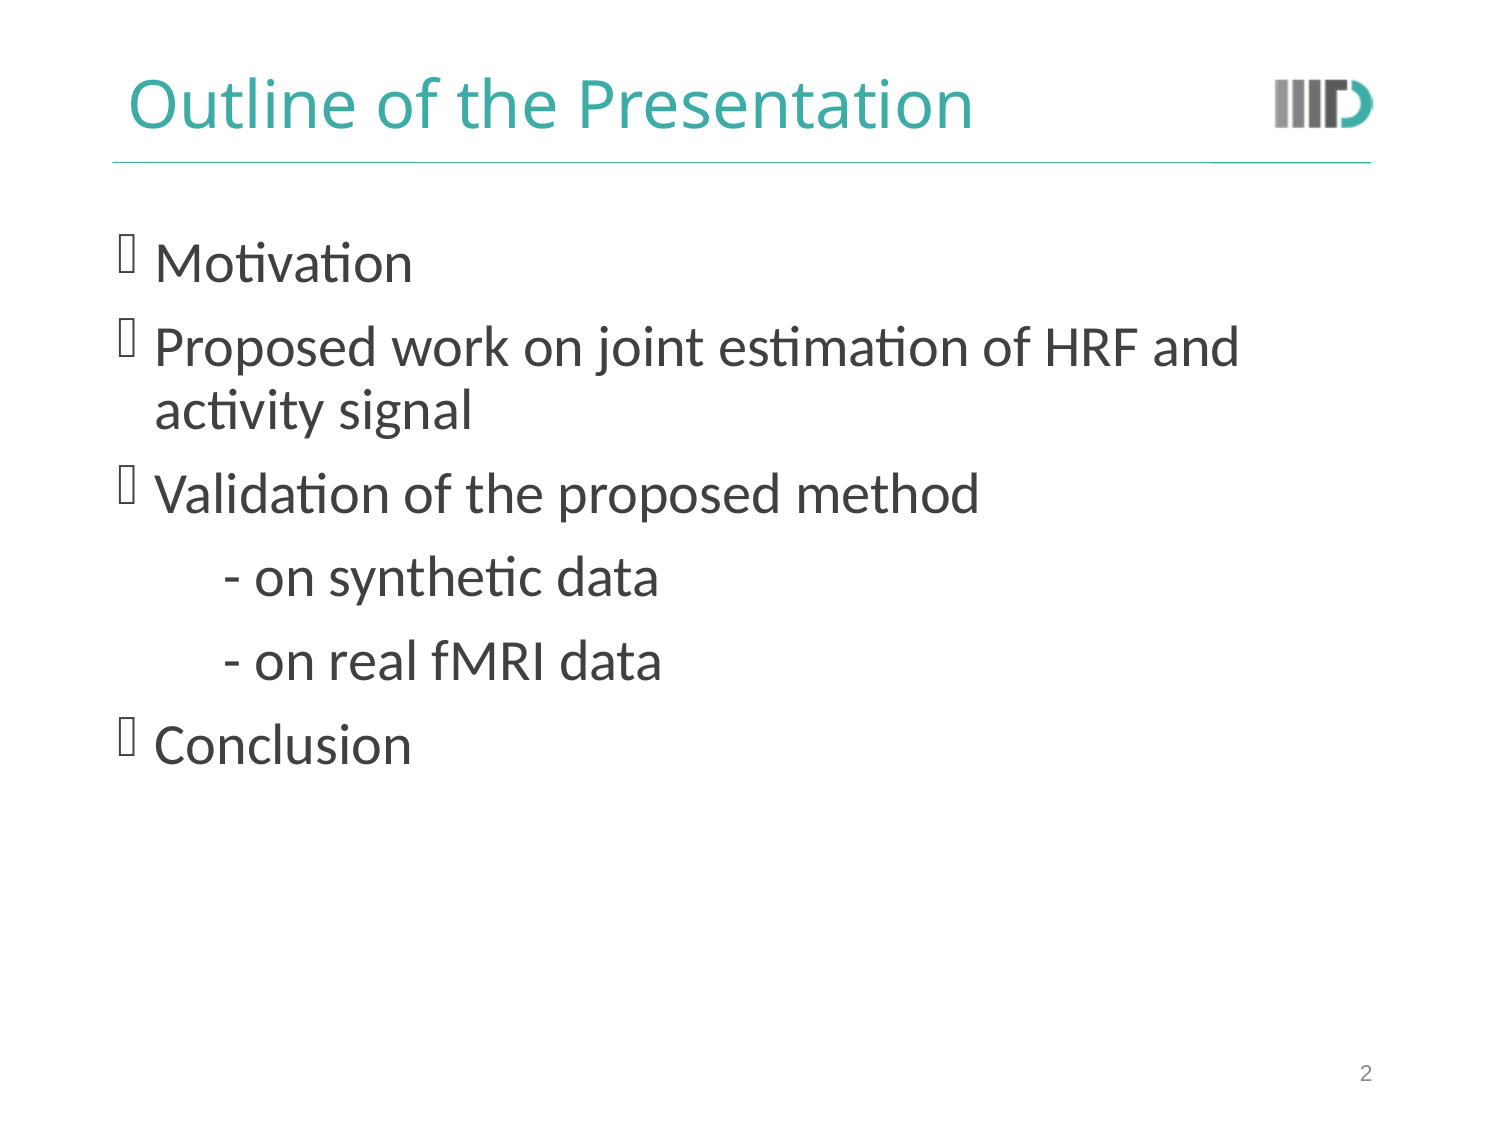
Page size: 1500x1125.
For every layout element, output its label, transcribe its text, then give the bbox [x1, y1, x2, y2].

title Outline of the Presentation [112, 52, 1236, 163]
slide_number 2 [1050, 1042, 1388, 1103]
list Motivation Proposed work on joint estimation of HRF and activity signal Validation of the proposed method - on synthetic data - on real fMRI data Conclusion [102, 224, 1378, 1043]
picture [1256, 67, 1388, 141]
